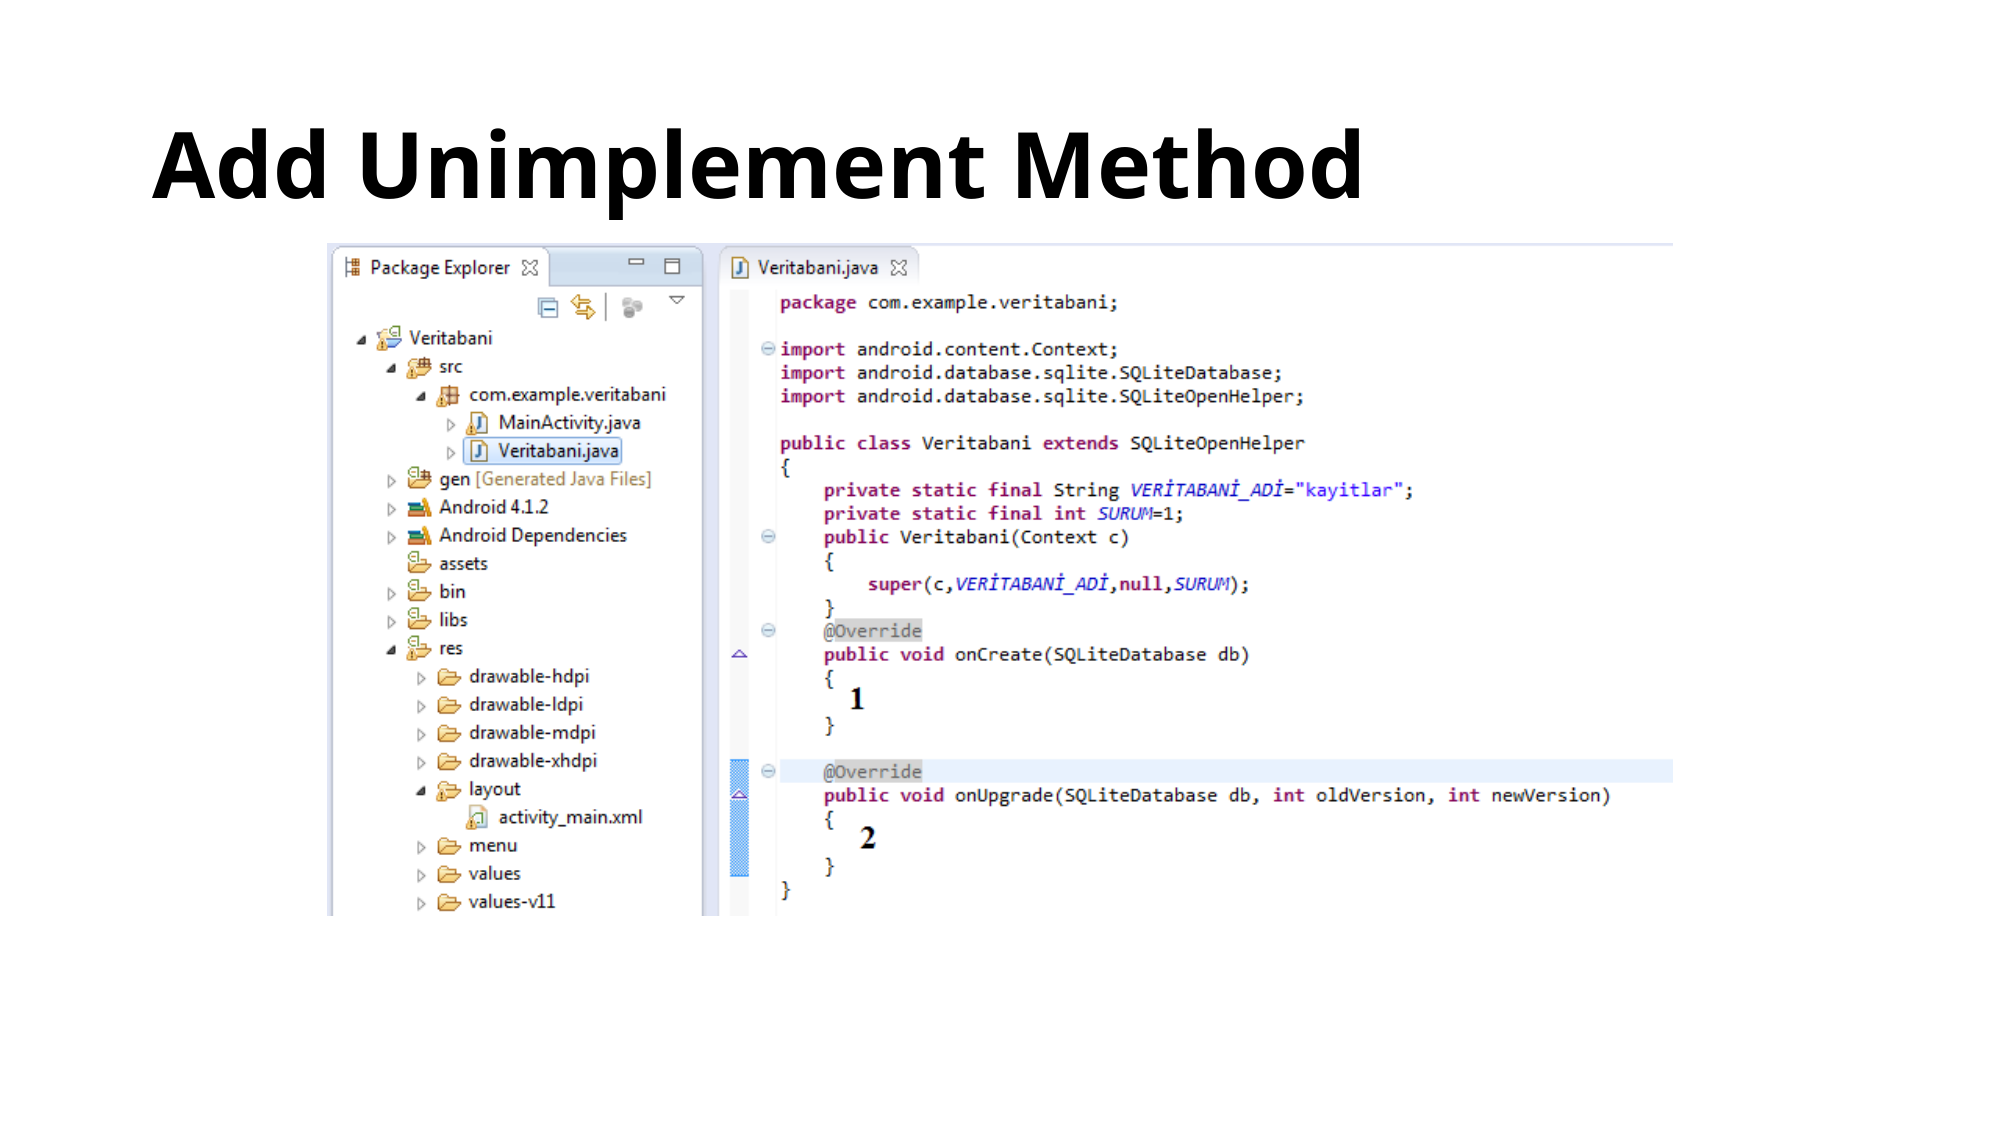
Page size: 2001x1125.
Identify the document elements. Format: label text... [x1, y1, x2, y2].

title Add Unimplement Method [137, 59, 1863, 278]
picture [327, 243, 1673, 916]
